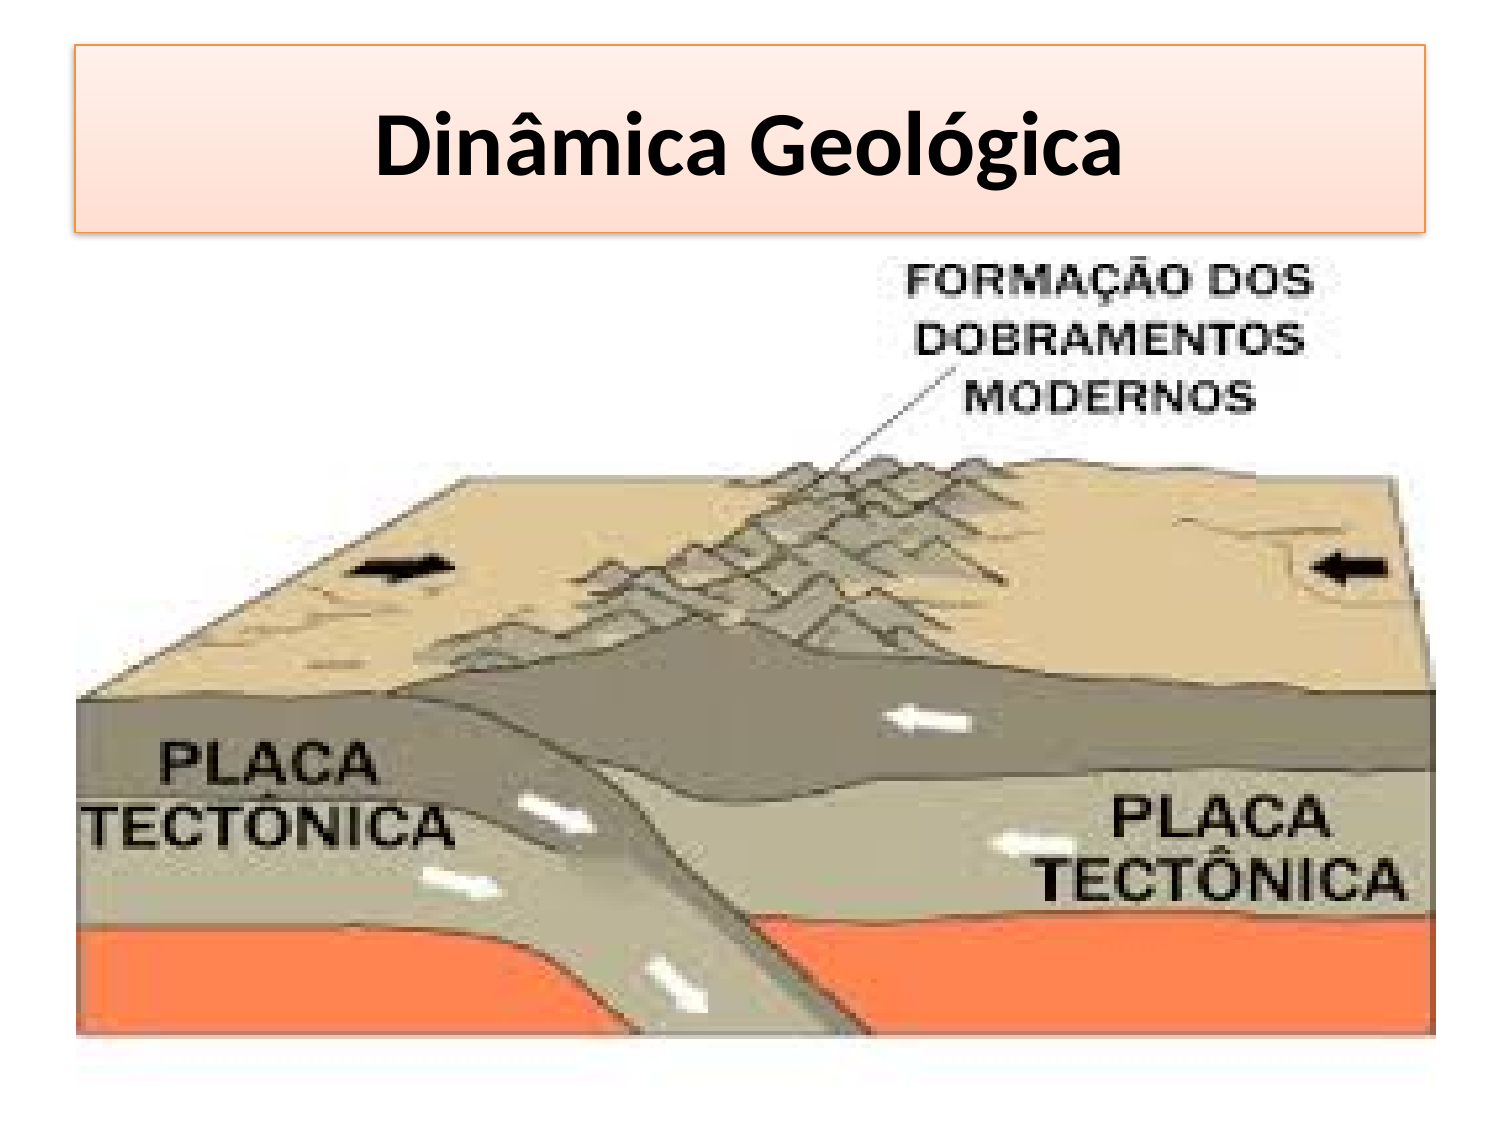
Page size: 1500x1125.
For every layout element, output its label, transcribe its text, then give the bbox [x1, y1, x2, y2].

picture [76, 255, 1436, 1100]
title Dinâmica Geológica [74, 44, 1426, 233]
